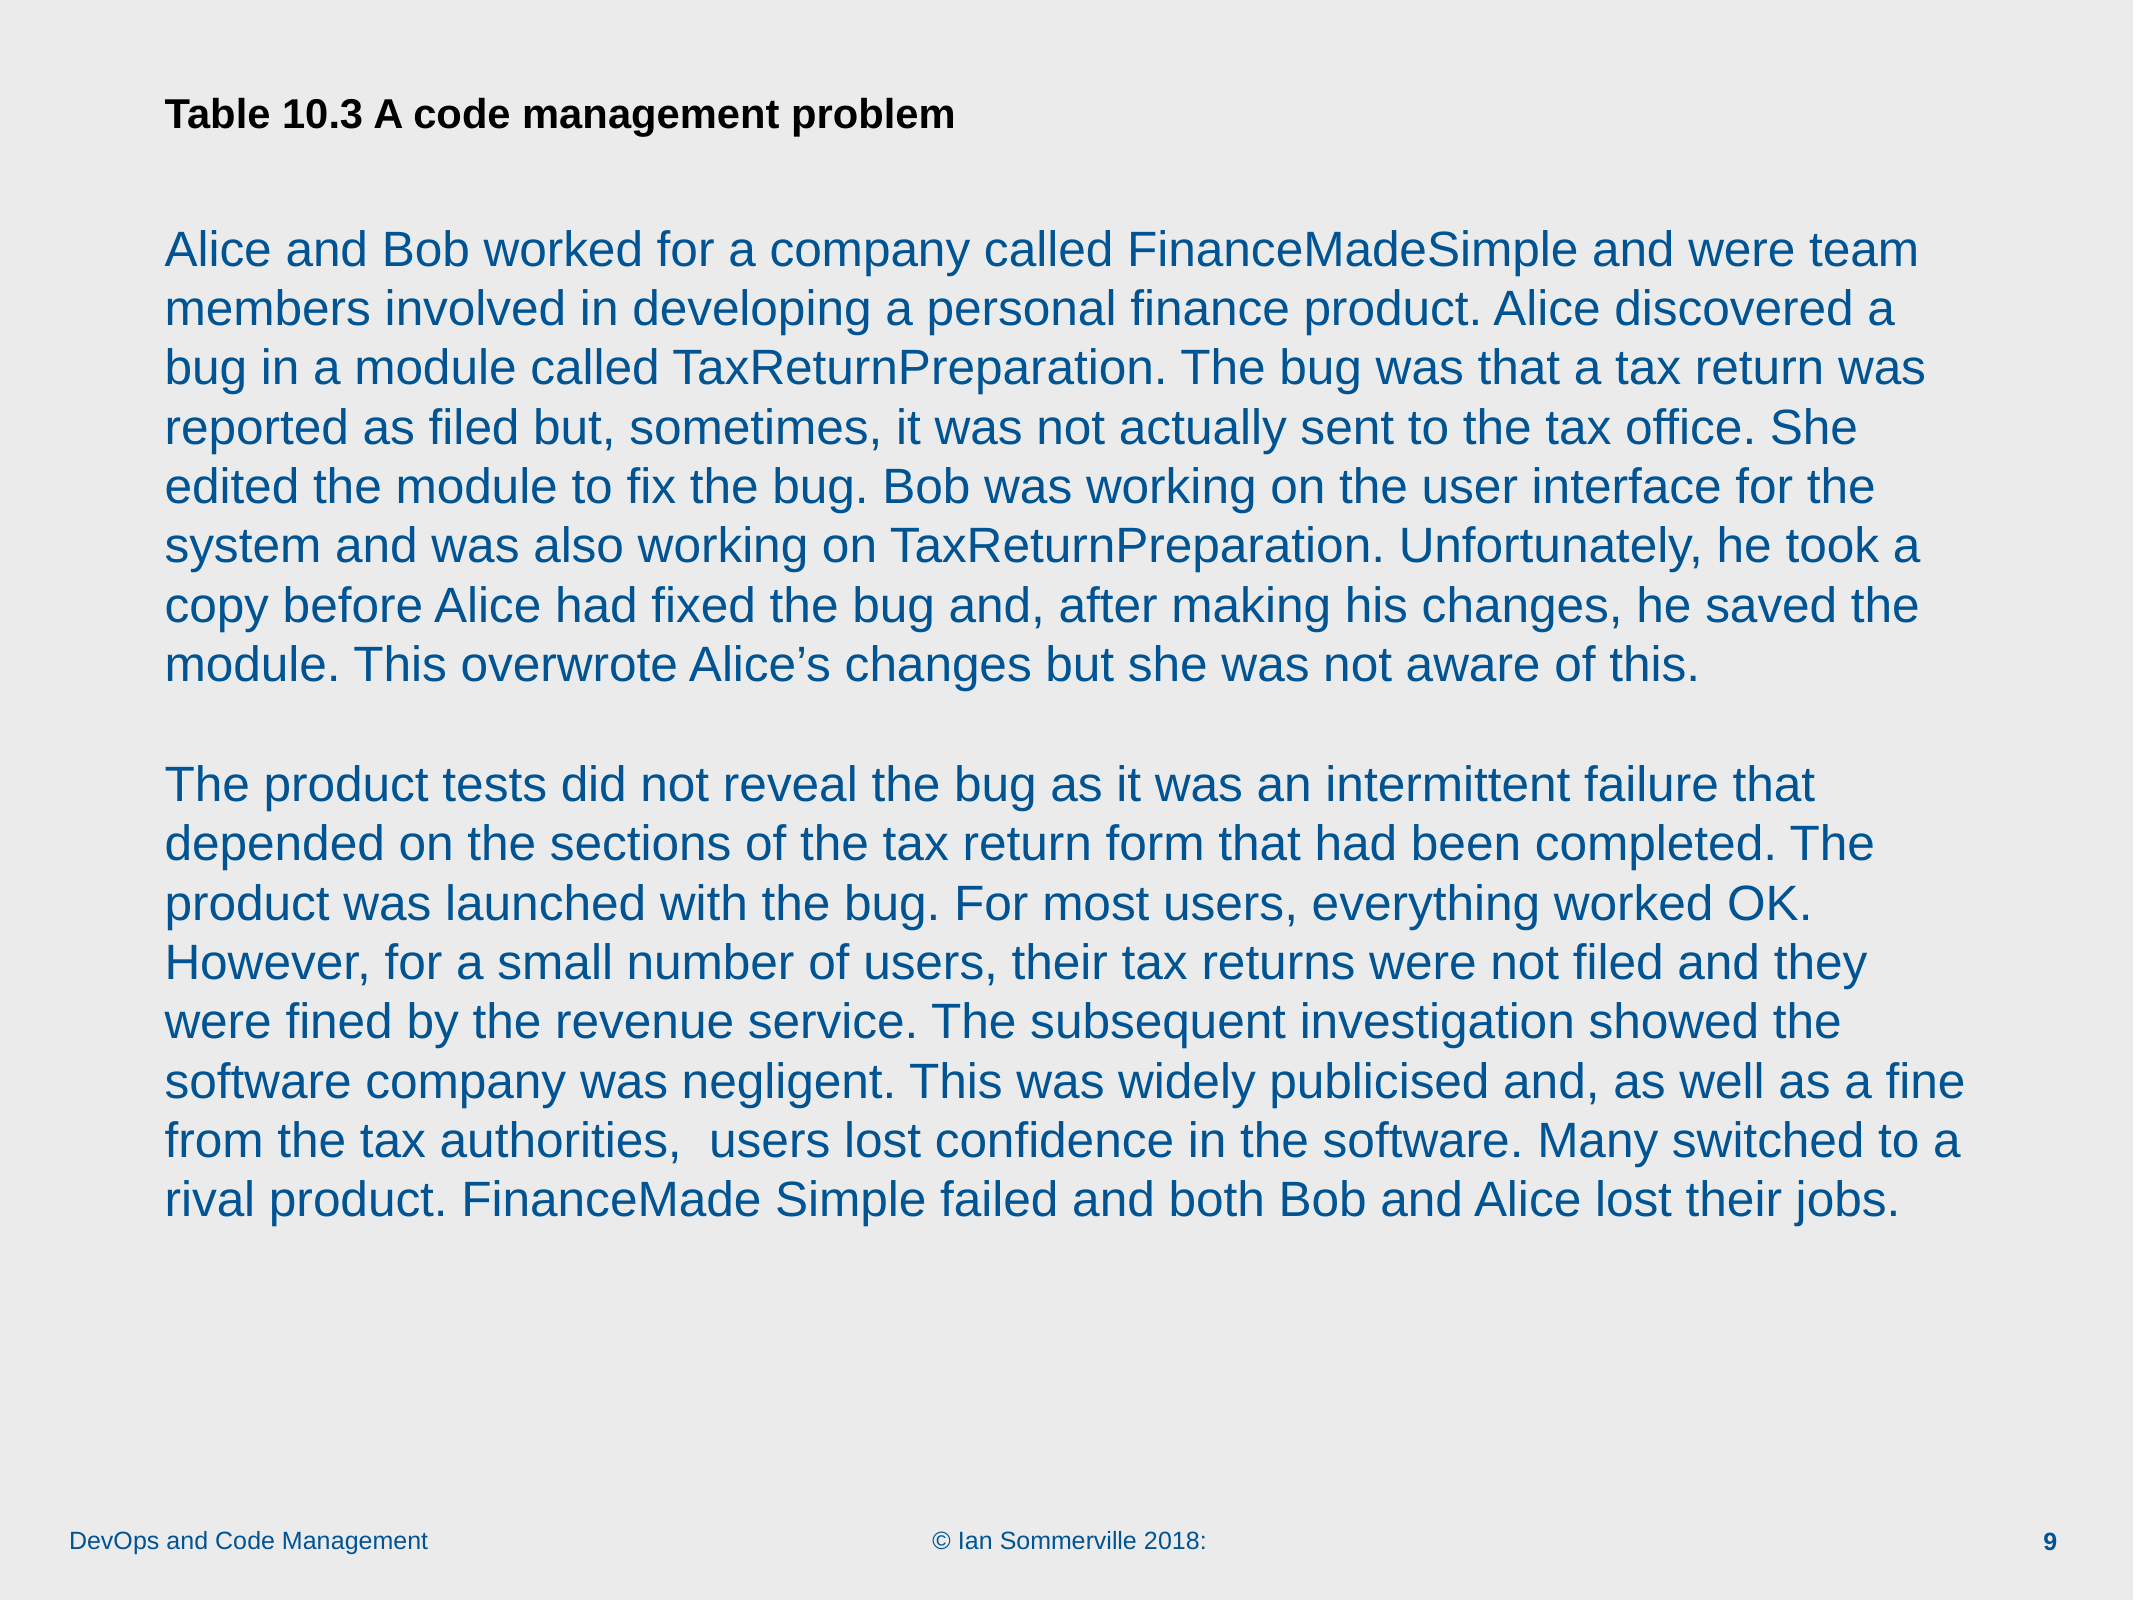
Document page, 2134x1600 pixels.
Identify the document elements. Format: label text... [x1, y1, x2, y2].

slide_number 9 [2032, 1516, 2067, 1563]
list Alice and Bob worked for a company called FinanceMadeSimple and were team members involved in developing a personal finance product. Alice discovered a bug in a module called TaxReturnPreparation. The bug was that a tax return was reported as filed but, sometimes, it was not actually sent to the tax office. She edited the module to fix the bug. Bob was working on the user interface for the system and was also working on TaxReturnPreparation. Unfortunately, he took a copy before Alice had fixed the bug and, after making his changes, he saved the module. This overwrote Alice’s changes but she was not aware of this. The product tests did not reveal the bug as it was an intermittent failure that depended on the sections of the tax return form that had been completed. The product was launched with the bug. For most users, everything worked OK. However, for a small number of users, their tax returns were not filed and they were fined by the revenue service. The subsequent investigation showed the software company was negligent. This was widely publicised and, as well as a fine from the tax authorities, users lost confidence in the software. Many switched to a rival product. FinanceMade Simple failed and both Bob and Alice lost their jobs. [155, 207, 1978, 1393]
title Table 10.3 A code management problem [155, 55, 1978, 169]
